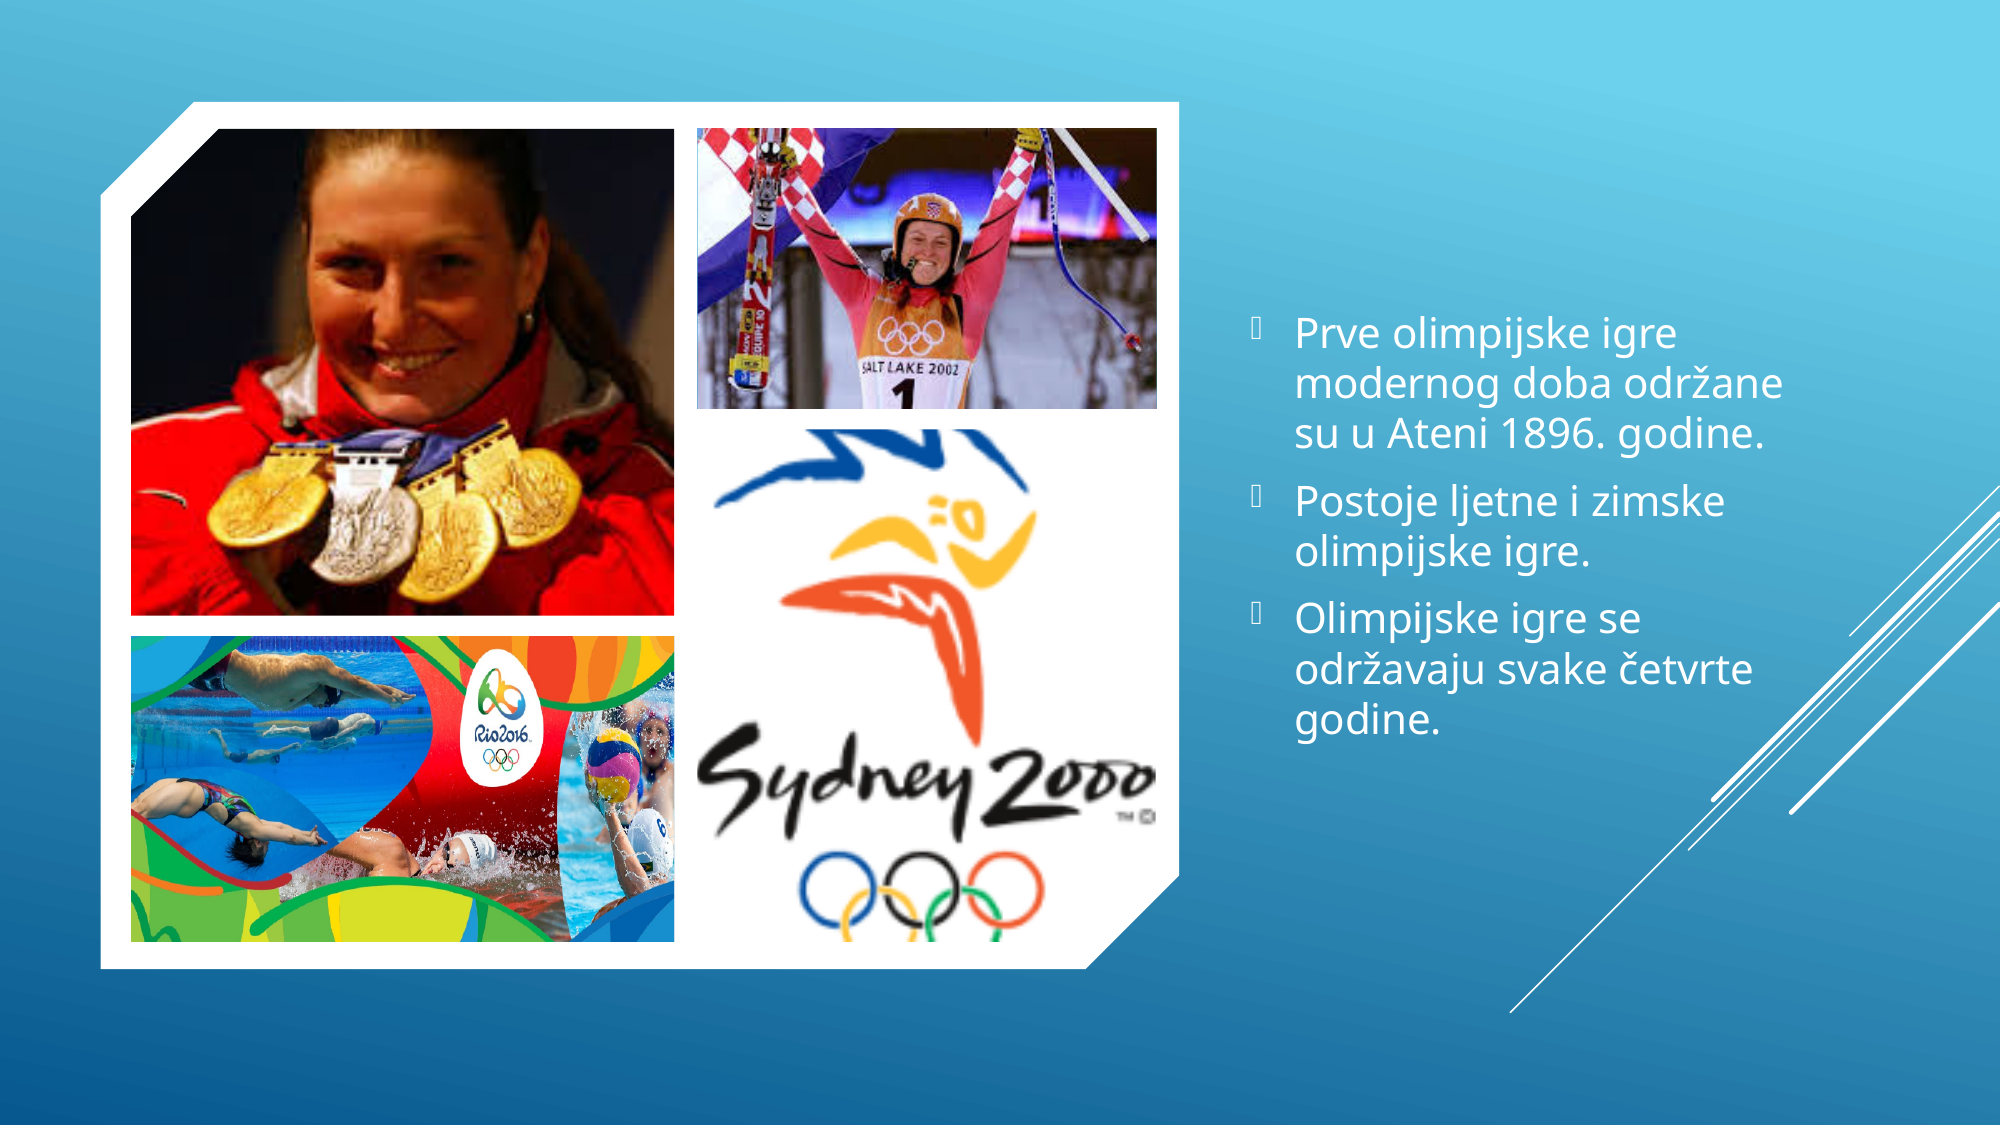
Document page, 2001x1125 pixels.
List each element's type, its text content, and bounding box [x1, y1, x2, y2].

picture [697, 128, 1157, 409]
text_box [0, 0, 2000, 1125]
picture [130, 636, 675, 943]
picture [696, 429, 1156, 943]
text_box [1510, 485, 2000, 1013]
list Prve olimpijske igre modernog doba održane su u Ateni 1896. godine. Postoje ljetne i zimske olimpijske igre. Olimpijske igre se održavaju svake četvrte godine. [1235, 298, 1807, 803]
picture [130, 128, 675, 616]
text_box [99, 100, 1181, 971]
